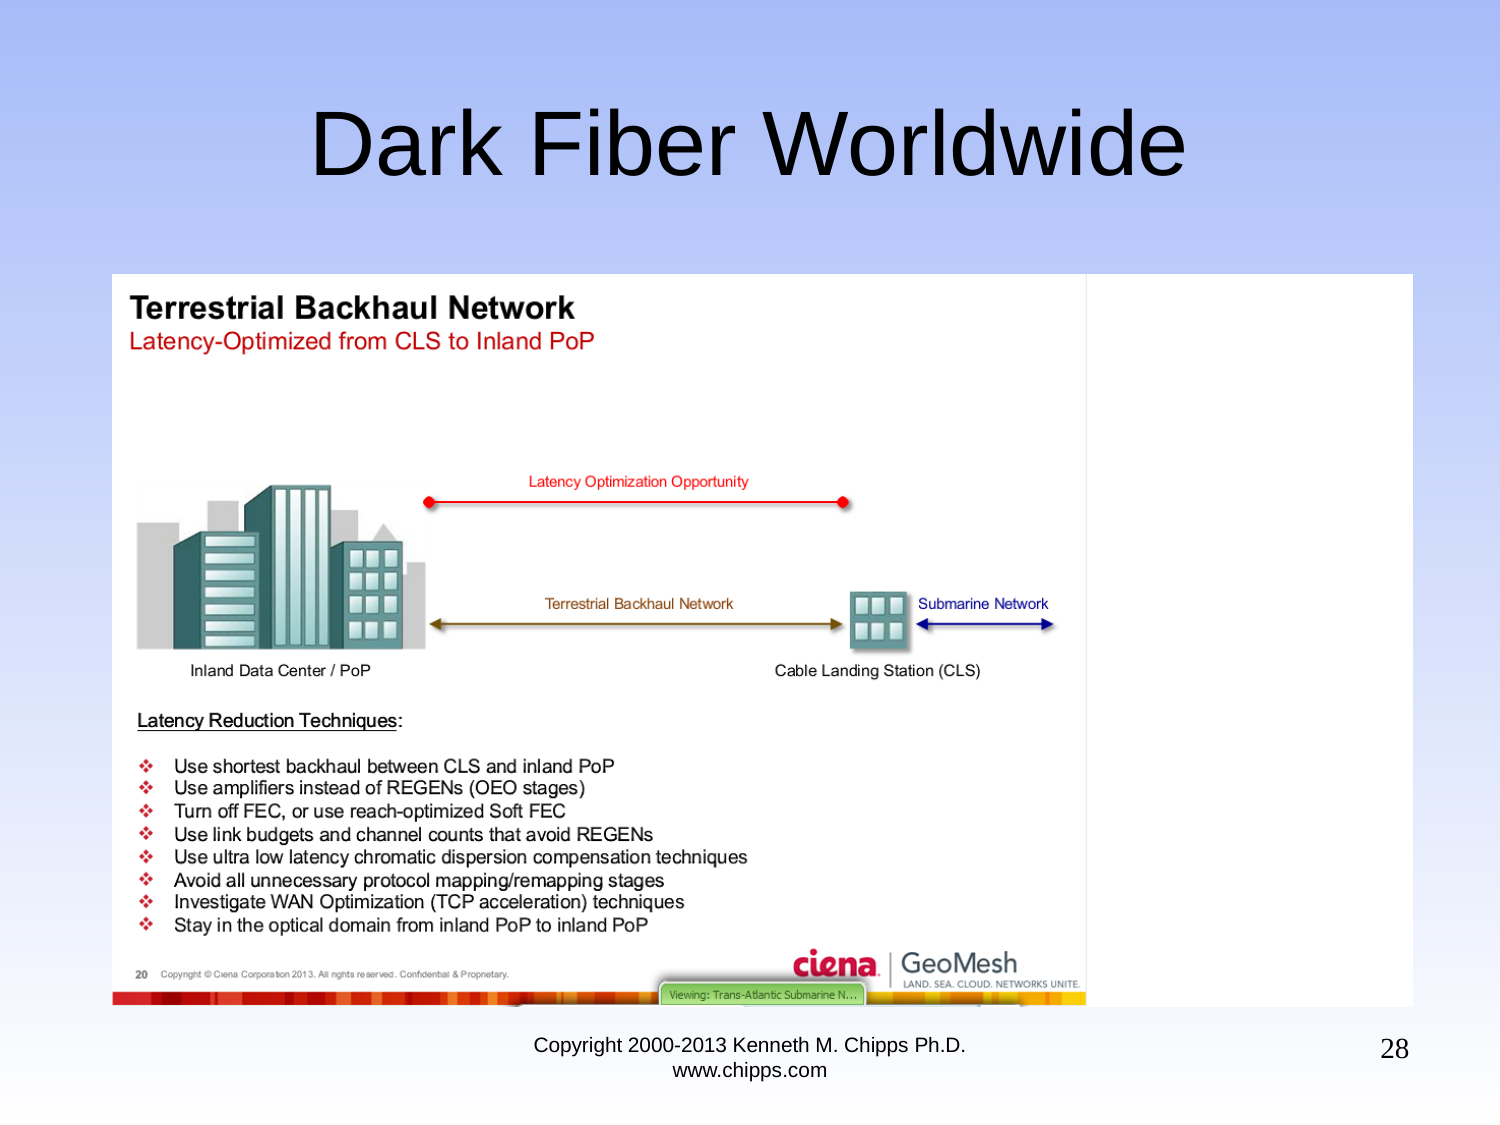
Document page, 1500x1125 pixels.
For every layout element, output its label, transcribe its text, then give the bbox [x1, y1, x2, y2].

slide_number 28 [1074, 1021, 1426, 1101]
footer Copyright 2000-2013 Kenneth M. Chipps Ph.D. www.chipps.com [449, 1024, 1051, 1103]
picture [112, 274, 1413, 1007]
title Dark Fiber Worldwide [74, 44, 1426, 233]
